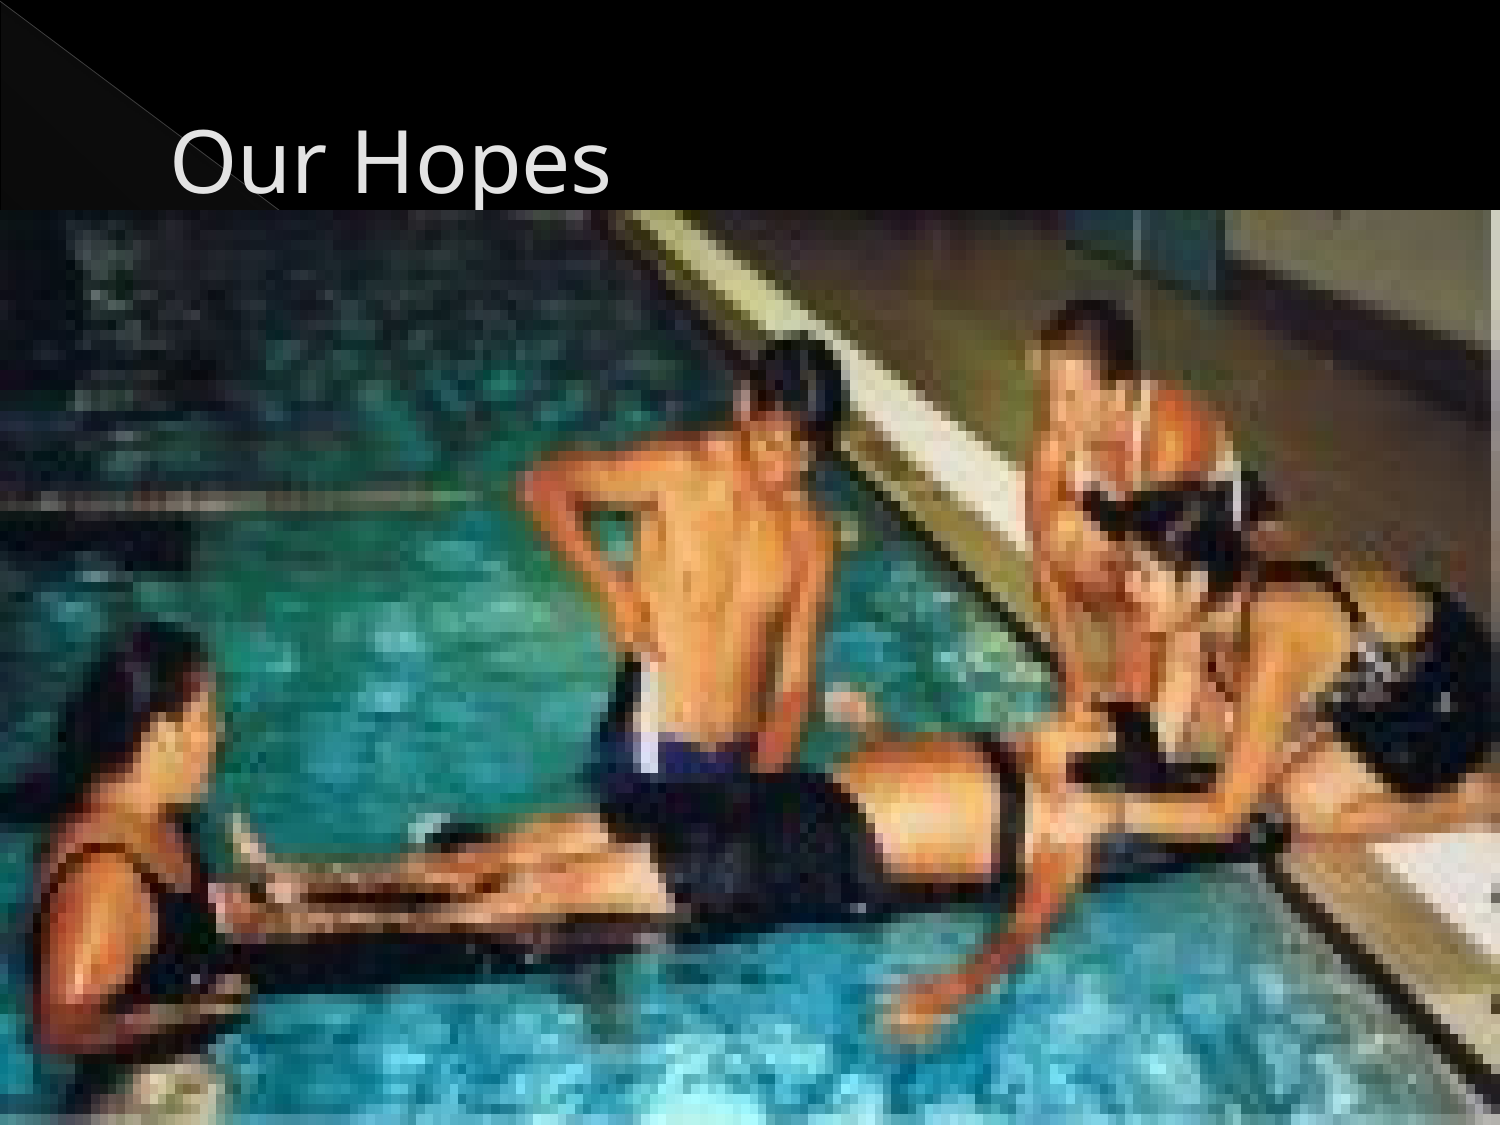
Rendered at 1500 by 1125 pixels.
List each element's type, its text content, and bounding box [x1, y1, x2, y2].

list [0, 210, 1500, 1125]
title Our Hopes [75, 43, 1425, 198]
